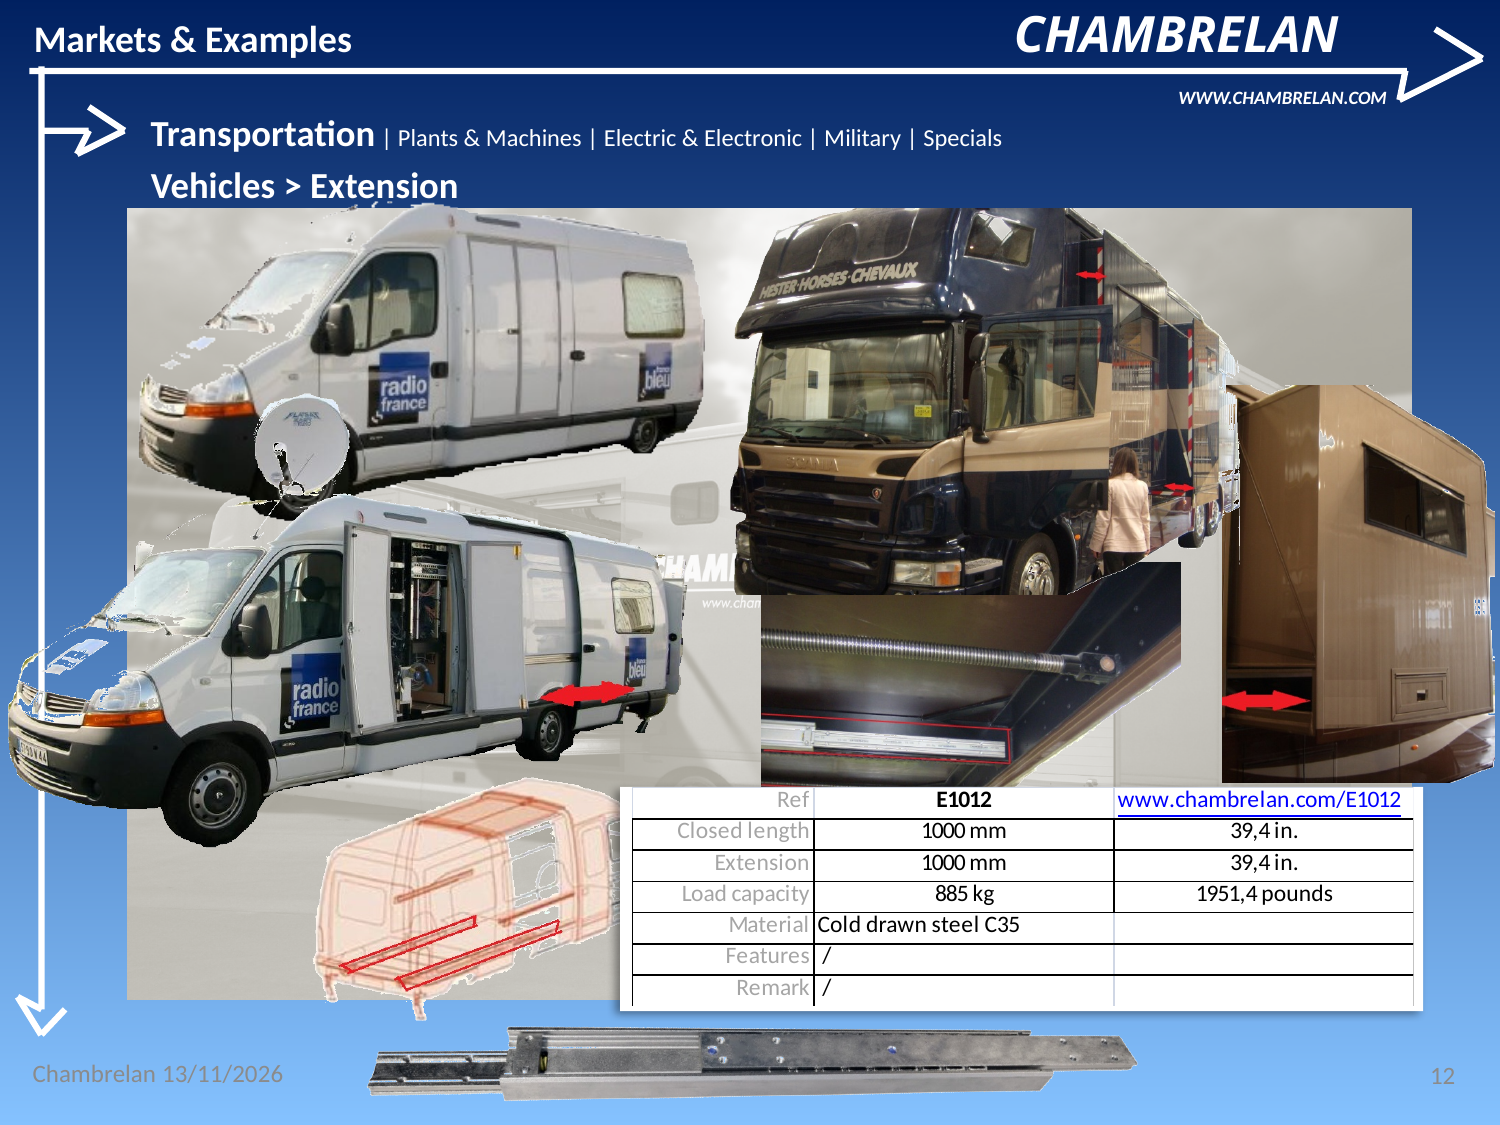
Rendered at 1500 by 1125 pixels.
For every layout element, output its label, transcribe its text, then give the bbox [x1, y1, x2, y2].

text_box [17, 66, 66, 383]
picture [0, 172, 1495, 1125]
text_box CHAMBRELAN [986, 0, 1435, 71]
text_box WWW.CHAMBRELAN.COM [1163, 78, 1412, 101]
text_box Markets & Examples [18, 7, 368, 67]
slide_number 12 [1382, 1046, 1471, 1103]
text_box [631, 786, 1415, 1008]
text_box Transportation | Plants & Machines | Electric & Electronic | Military | Specials [135, 101, 1412, 154]
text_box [17, 863, 66, 1036]
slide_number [17, 1042, 368, 1103]
text_box [1417, 790, 1425, 1013]
title Vehicles > Extension [135, 154, 1412, 207]
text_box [71, 106, 125, 155]
